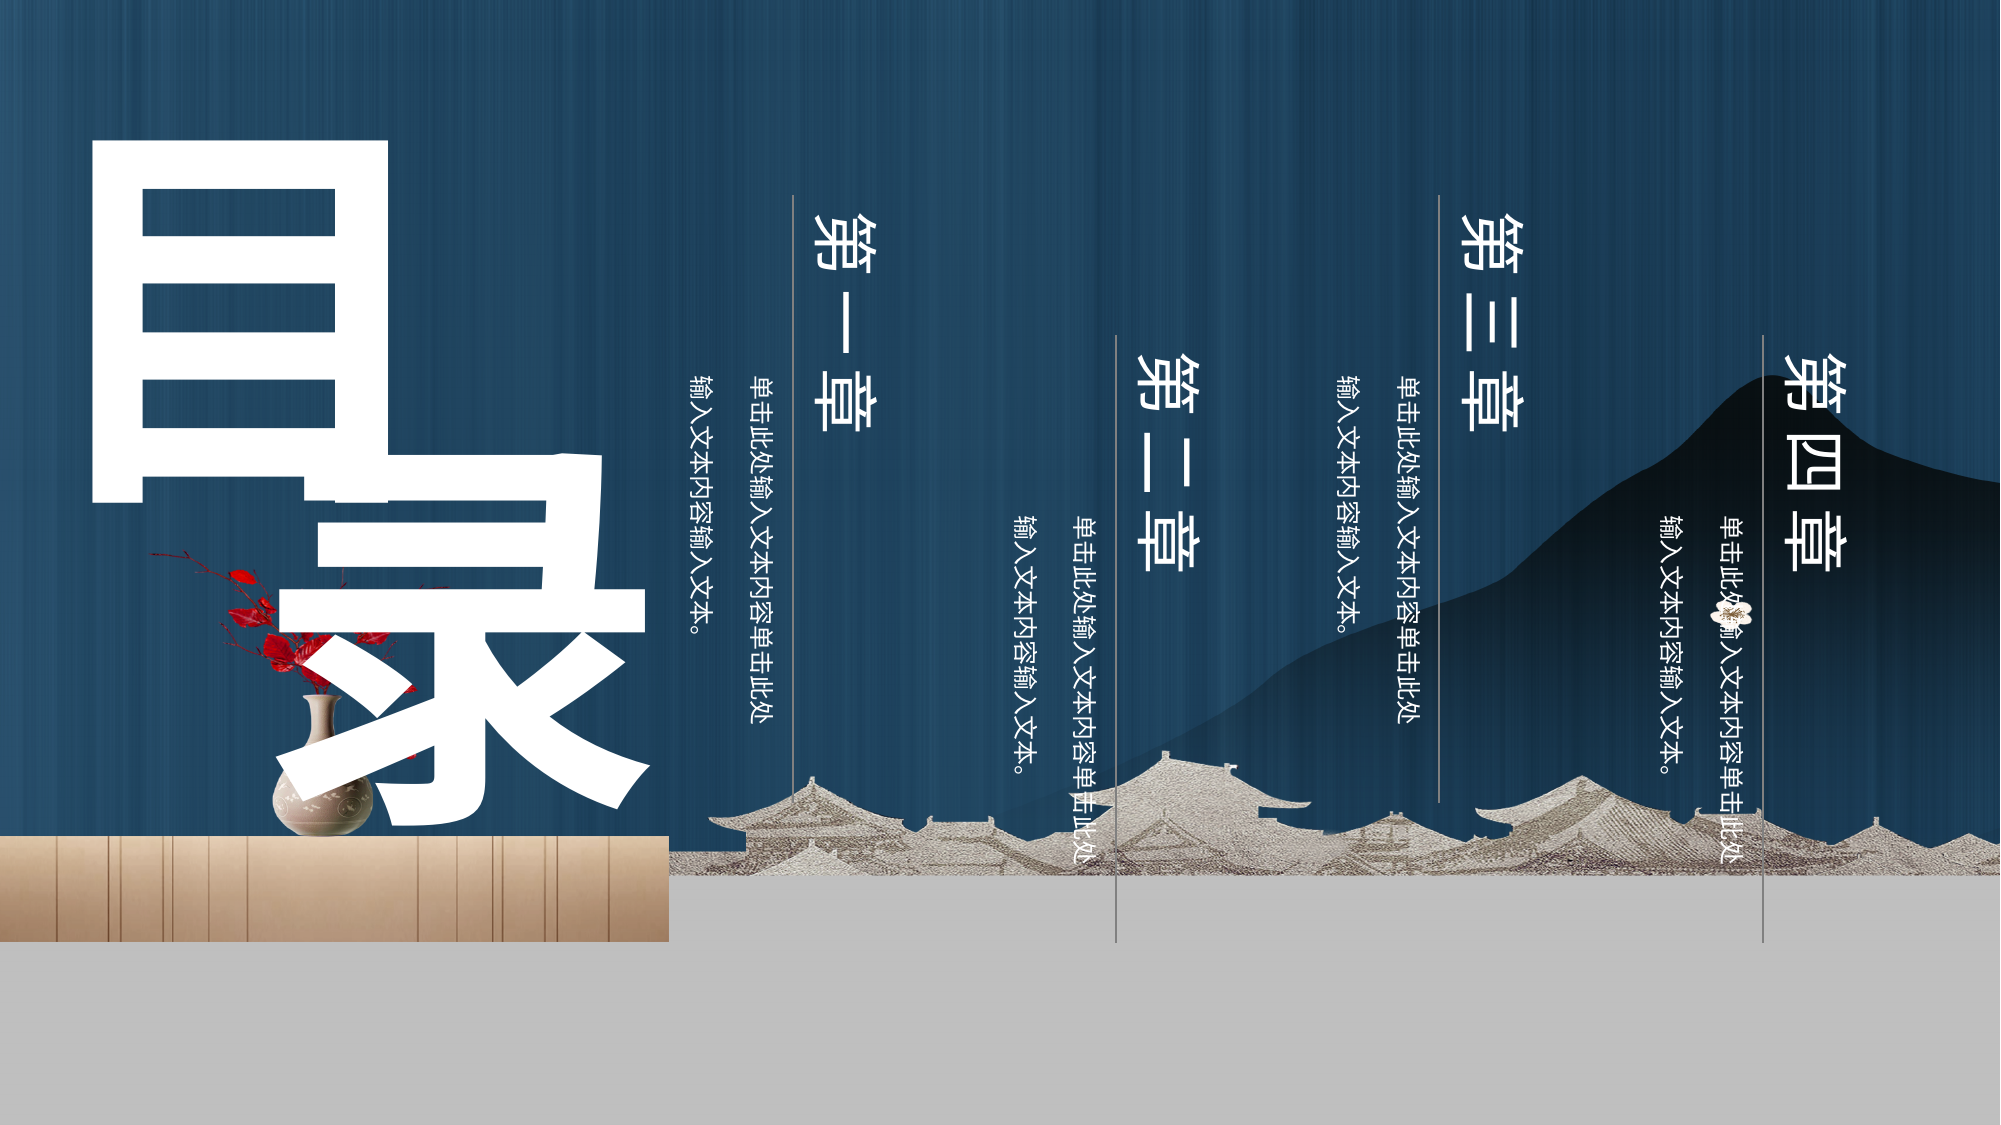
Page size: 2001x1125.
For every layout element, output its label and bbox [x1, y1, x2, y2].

text_box [1430, 195, 1542, 804]
text_box [783, 195, 895, 804]
text_box [1753, 335, 1865, 944]
picture [0, 0, 2000, 1125]
text_box [1106, 335, 1218, 944]
